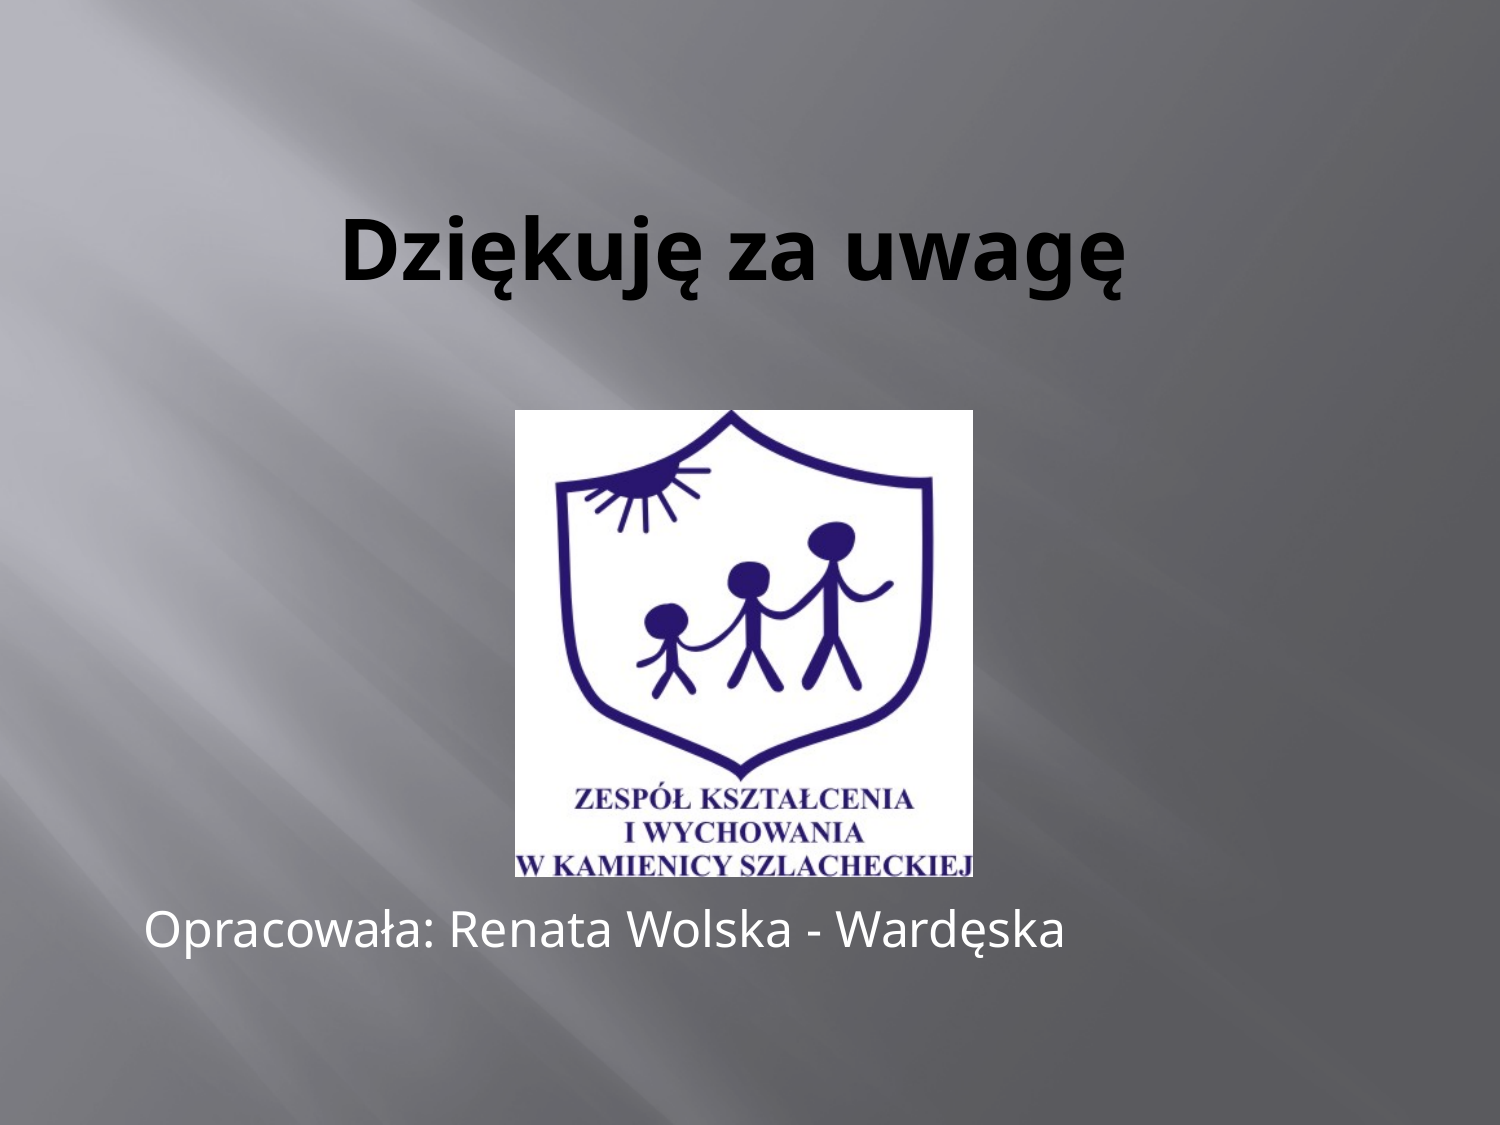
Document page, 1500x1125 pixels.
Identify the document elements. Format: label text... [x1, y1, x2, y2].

title Dziękuję za uwagę [58, 152, 1409, 340]
text_box Opracowała: Renata Wolska - Wardęska [128, 890, 1149, 966]
picture [515, 409, 973, 877]
